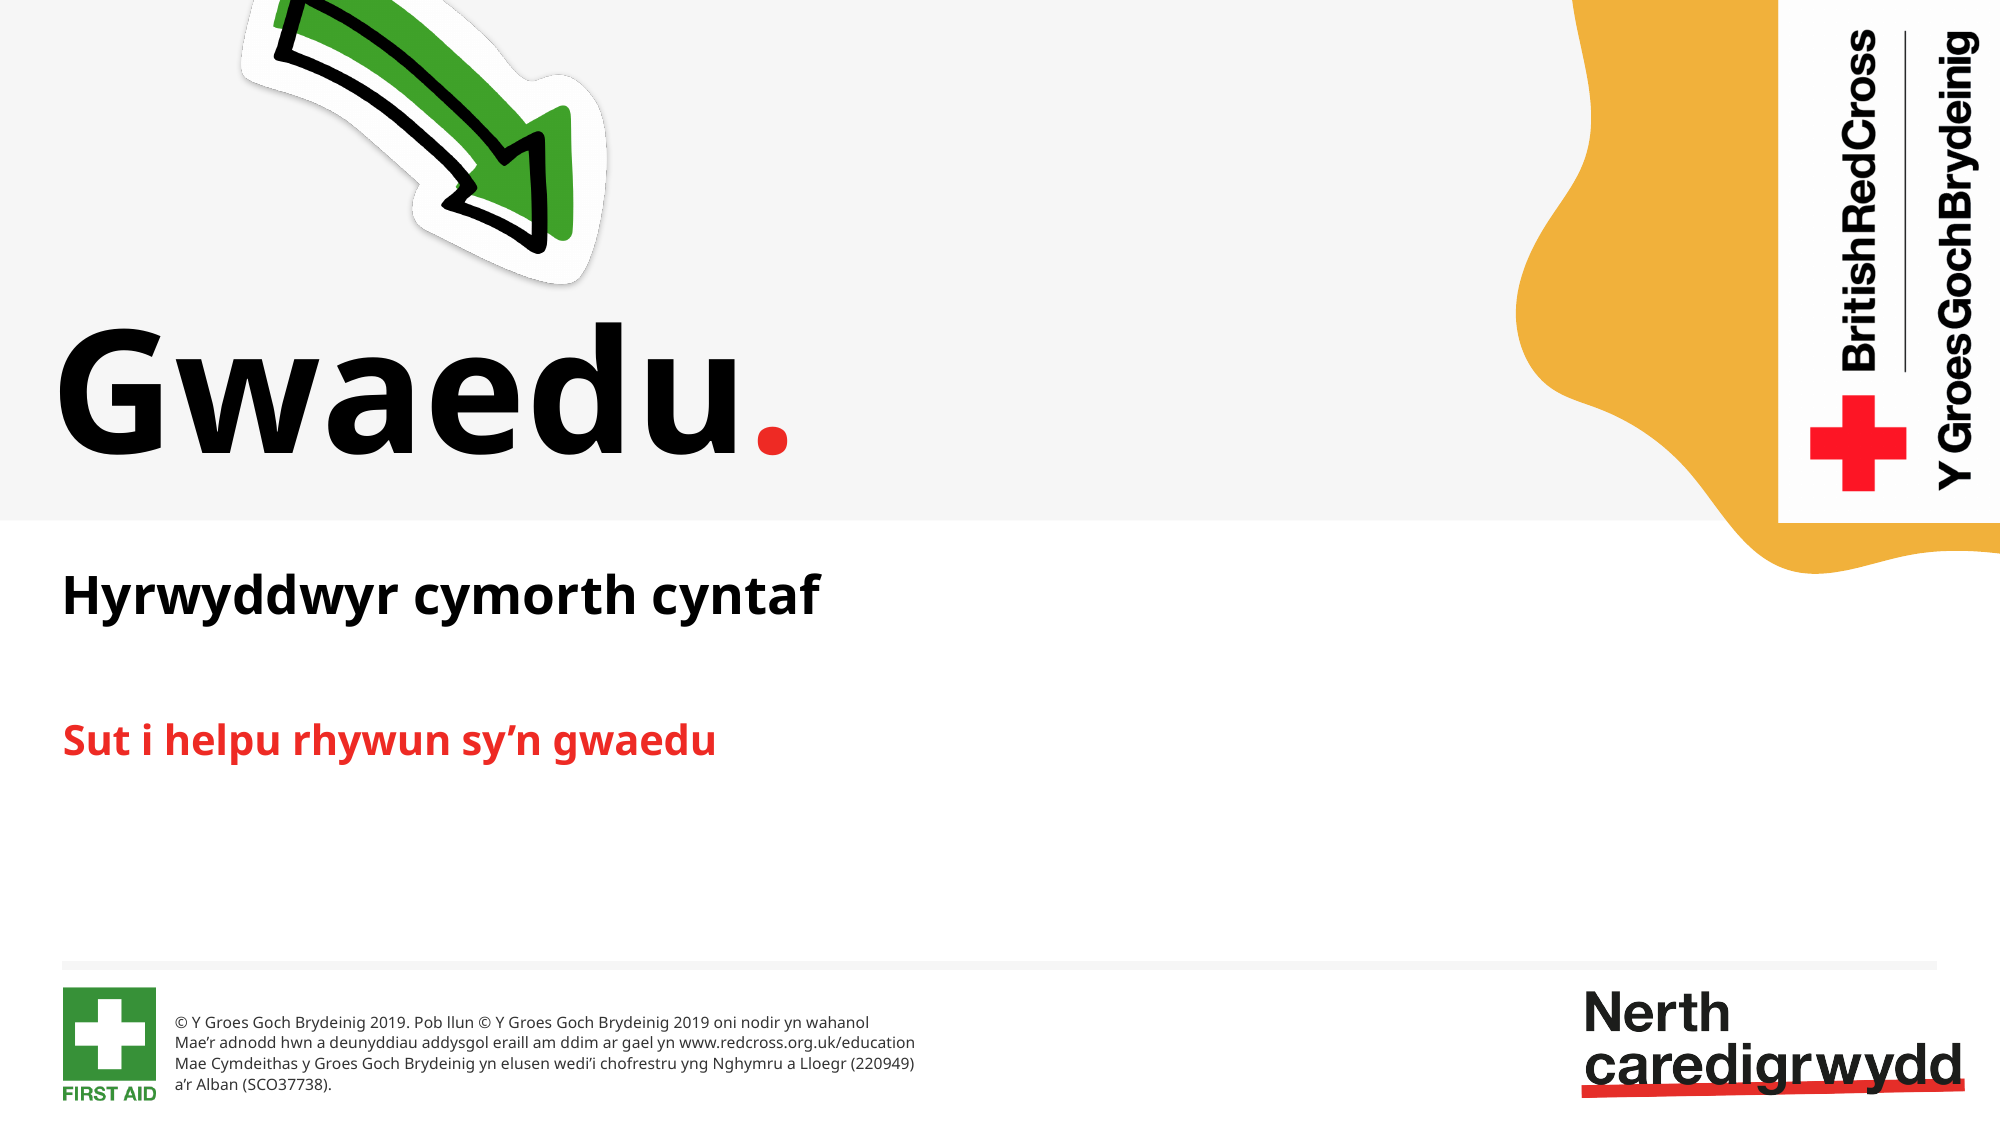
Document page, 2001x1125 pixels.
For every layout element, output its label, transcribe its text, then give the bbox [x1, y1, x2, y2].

list Sut i helpu rhywun sy’n gwaedu [63, 713, 1130, 765]
picture [1779, 0, 2001, 523]
subtitle Hyrwyddwyr cymorth cyntaf [60, 561, 984, 688]
picture [63, 987, 156, 1101]
picture [1546, 950, 2000, 1125]
title Gwaedu. [50, 281, 1619, 492]
picture [240, 0, 609, 288]
